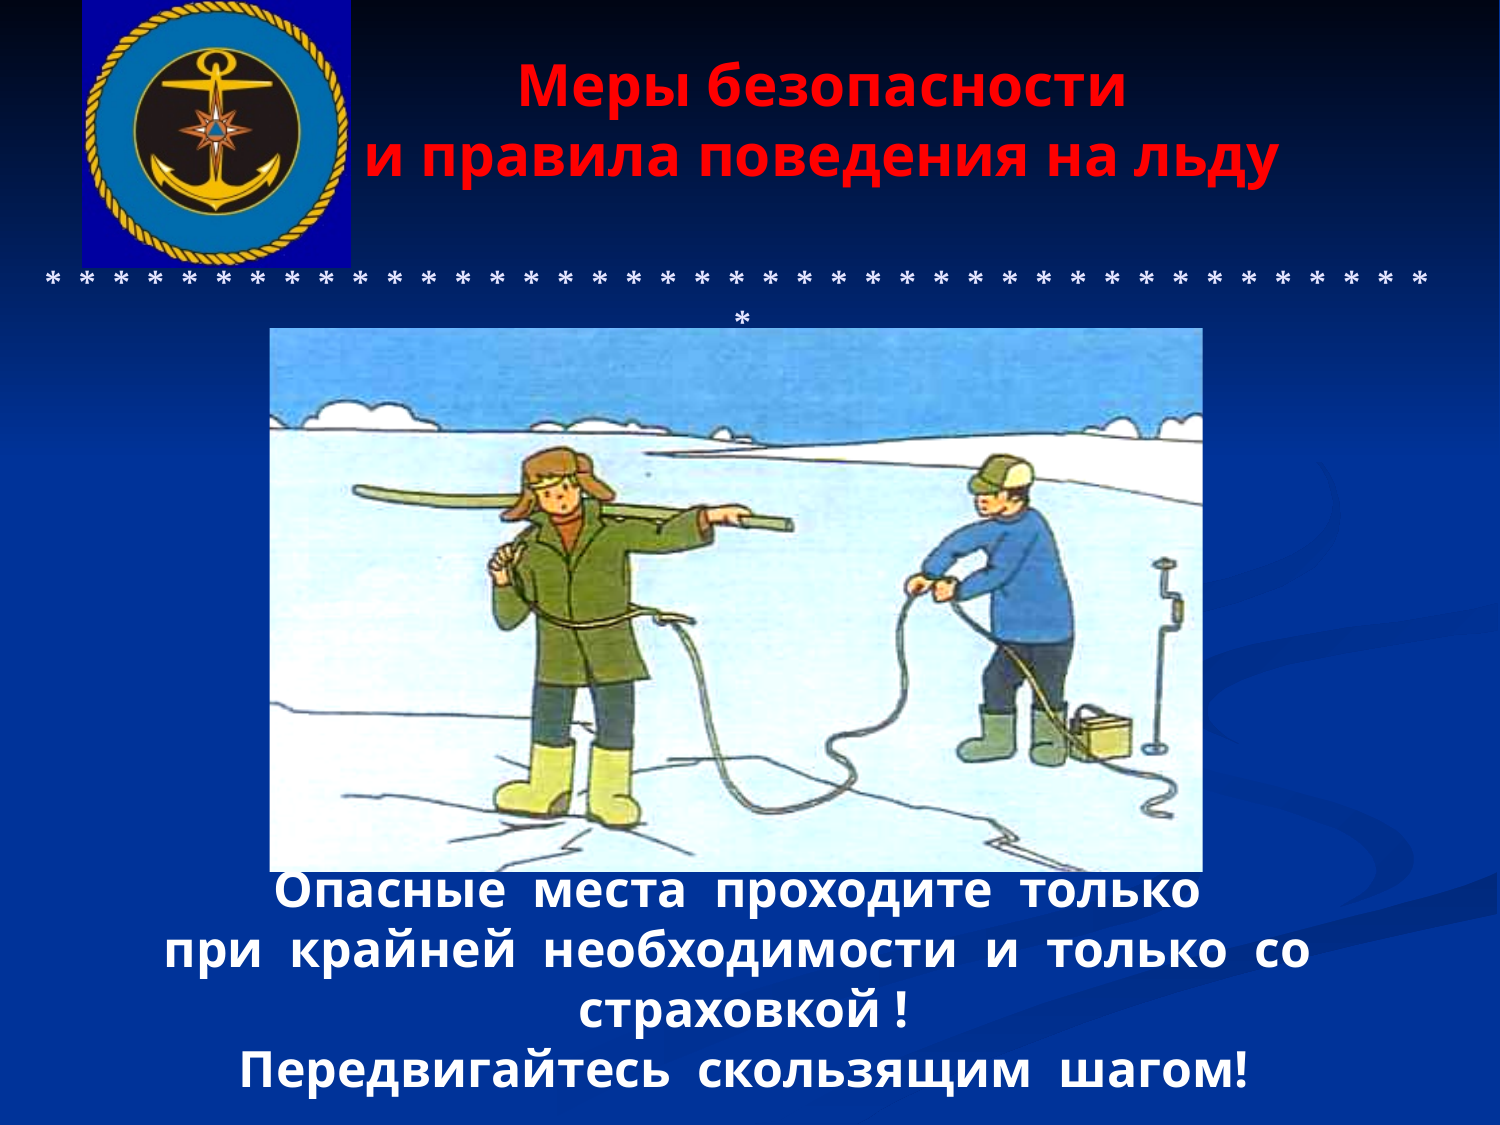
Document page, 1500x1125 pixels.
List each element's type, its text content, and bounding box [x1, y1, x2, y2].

title Меры безопасности и правила поведения на льду * * * * * * * * * * * * * * * * * * * * * * * * * * * * * * * * * * * * * * * * * * [29, 101, 1448, 290]
picture [81, 0, 351, 268]
picture [269, 327, 1203, 872]
text_box Опасные места проходите только при крайней необходимости и только со страховкой ! Передвигайтесь скользящим шагом! [35, 850, 1454, 1105]
